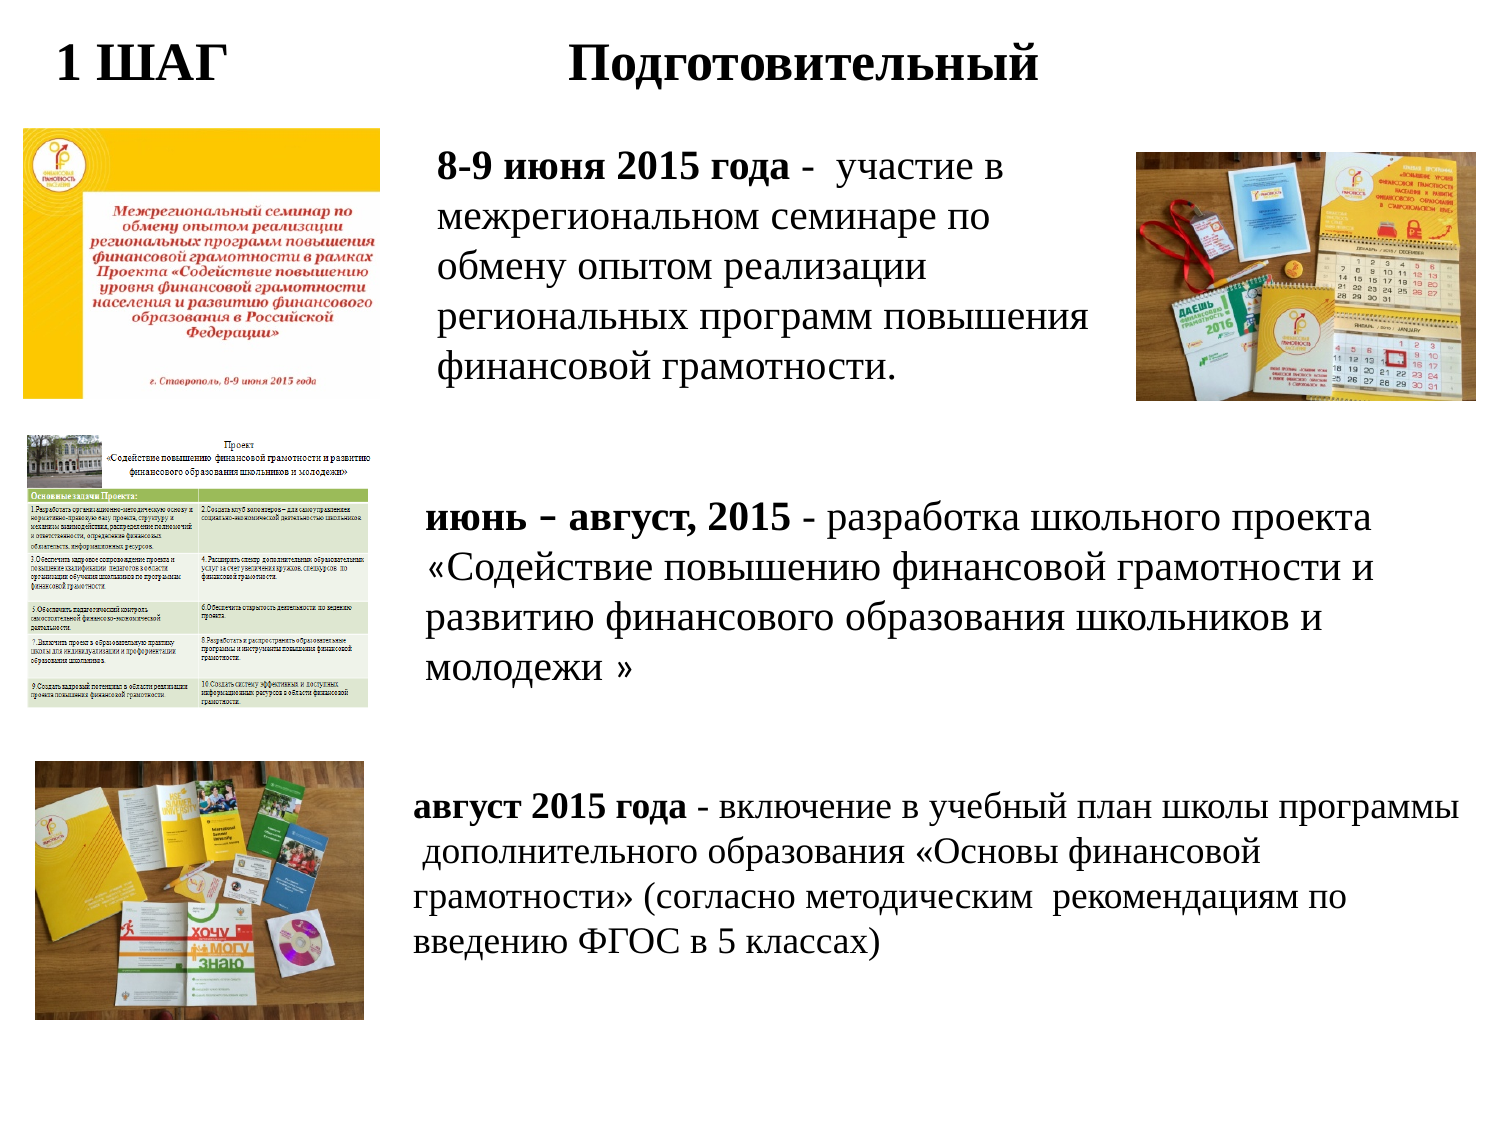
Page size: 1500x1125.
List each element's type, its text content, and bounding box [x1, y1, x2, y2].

text_box июнь – август, 2015 - разработка школьного проекта «Содействие повышению финансовой грамотности и развитию финансового образования школьников и молодежи » [410, 481, 1500, 697]
picture [34, 761, 364, 1020]
picture [1136, 152, 1477, 402]
text_box август 2015 года - включение в учебный план школы программы дополнительного образования «Основы финансовой грамотности» (согласно методическим рекомендациям по введению ФГОС в 5 классах) [398, 773, 1477, 969]
text_box 1 ШАГ Подготовительный [40, 0, 1056, 144]
picture [23, 128, 380, 399]
text_box 8-9 июня 2015 года - участие в межрегиональном семинаре по обмену опытом реализации региональных программ повышения финансовой грамотности. [421, 130, 1137, 441]
picture [23, 433, 376, 716]
